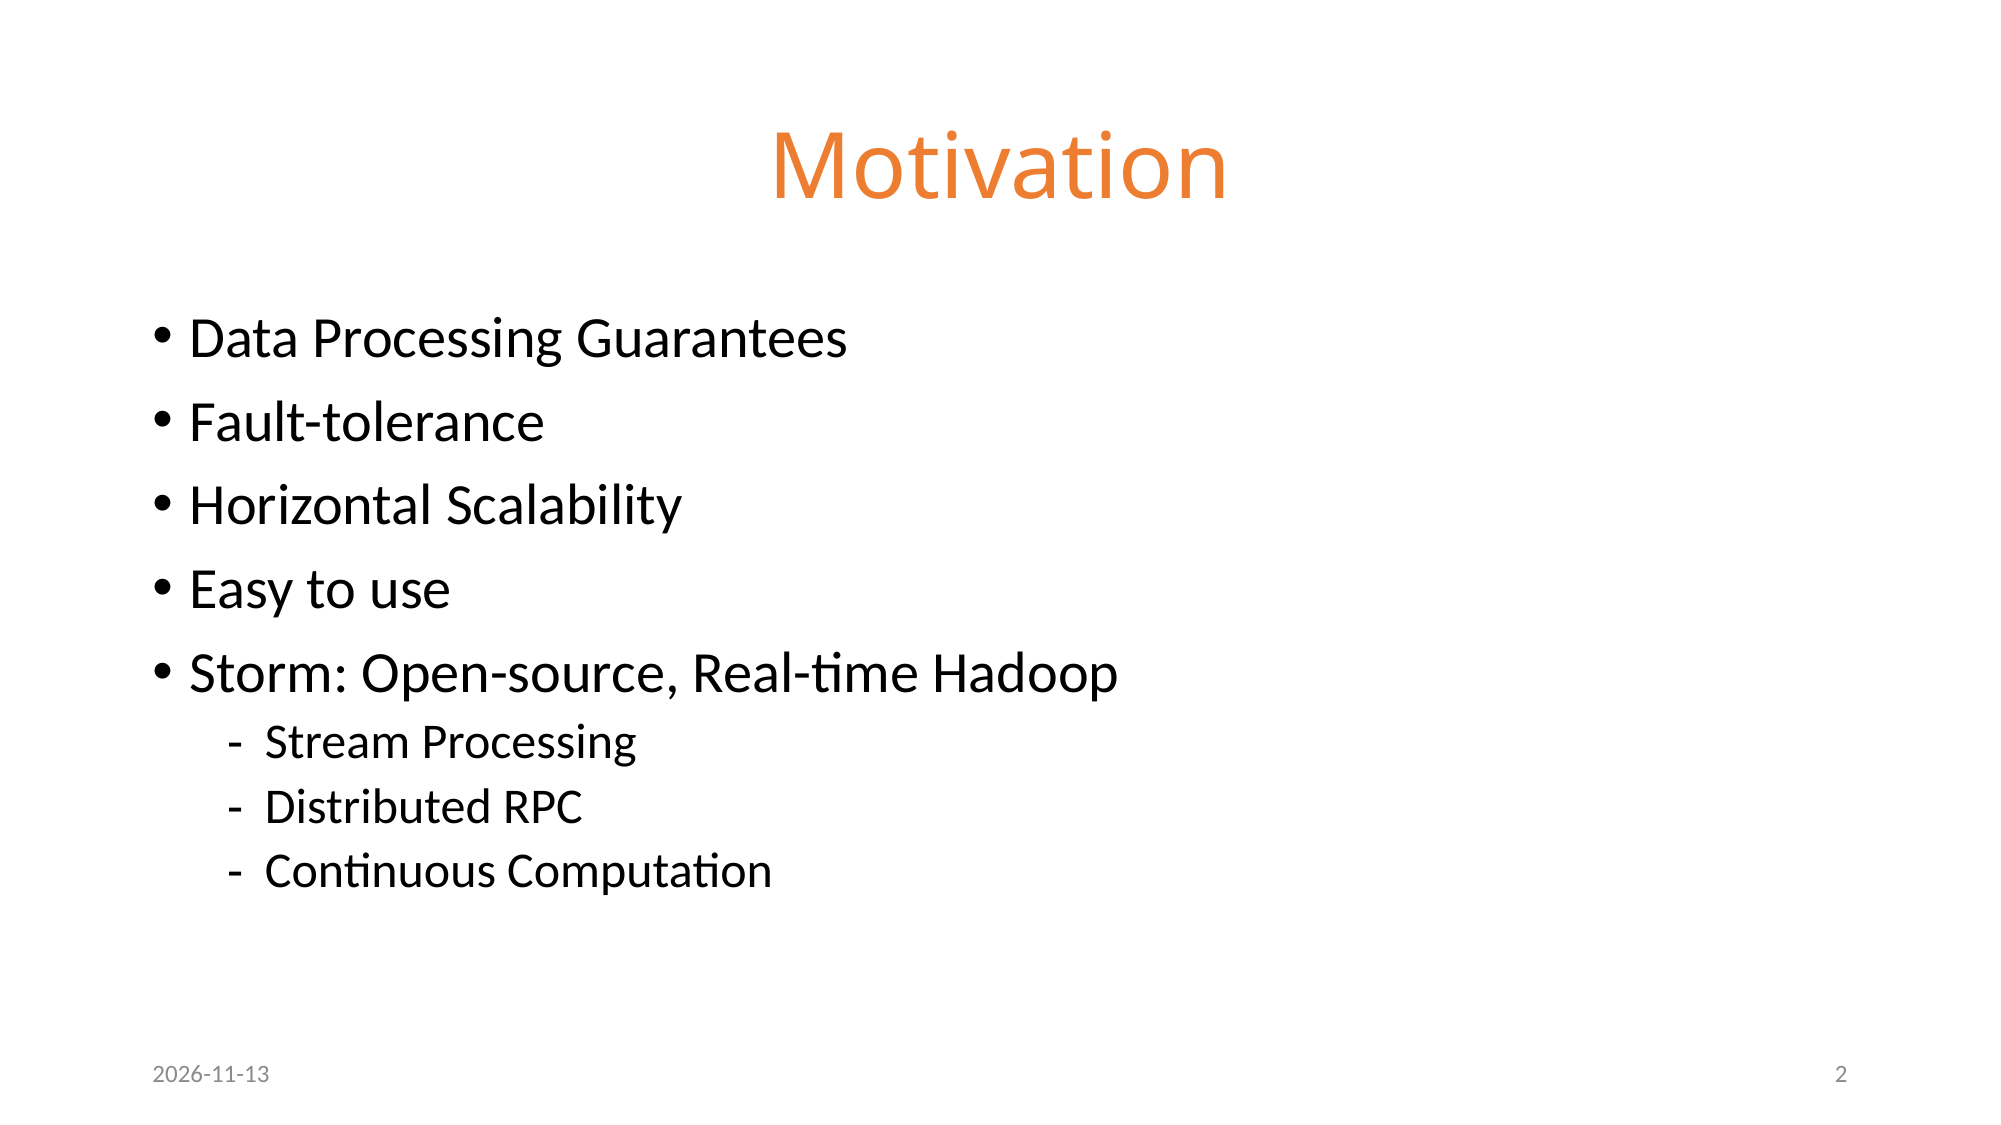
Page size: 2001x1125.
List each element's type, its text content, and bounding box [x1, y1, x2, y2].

title Motivation [137, 59, 1863, 278]
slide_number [137, 1042, 588, 1103]
list Data Processing Guarantees Fault-tolerance Horizontal Scalability Easy to use Storm: Open-source, Real-time Hadoop Stream Processing Distributed RPC Continuous Computation [137, 299, 1863, 1014]
slide_number 2 [1412, 1042, 1863, 1103]
